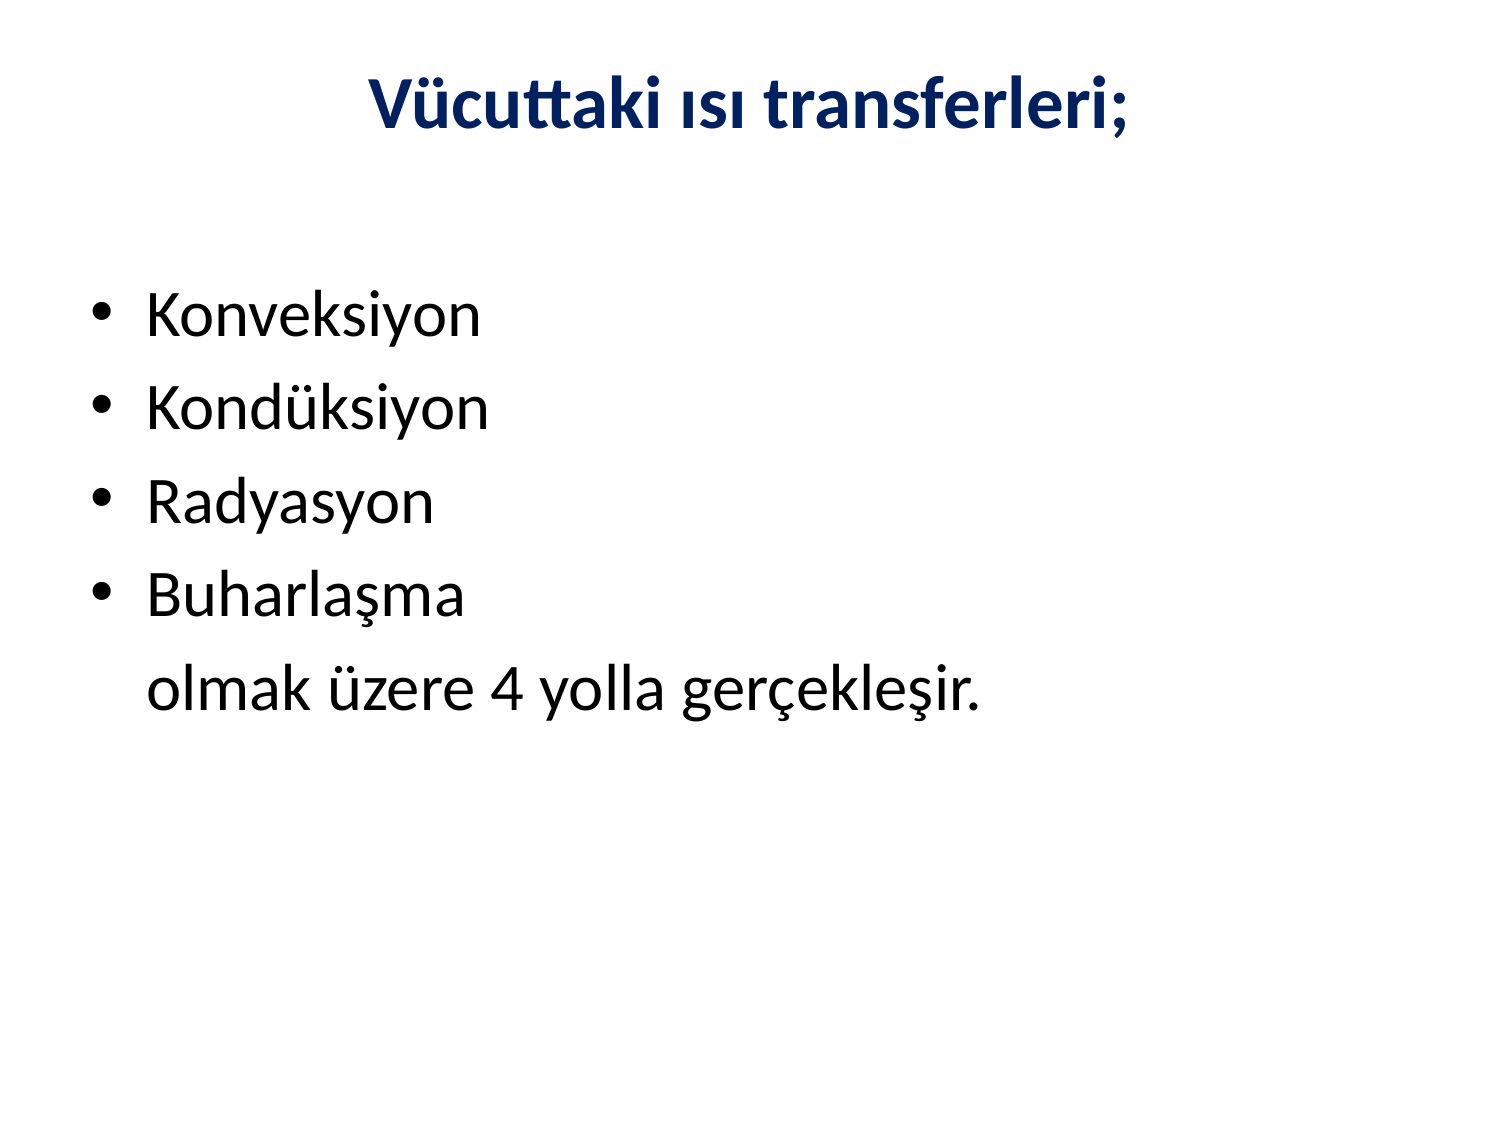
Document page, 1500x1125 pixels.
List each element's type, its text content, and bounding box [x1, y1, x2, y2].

list Konveksiyon Kondüksiyon Radyasyon Buharlaşma olmak üzere 4 yolla gerçekleşir. [75, 262, 1425, 1005]
title Vücuttaki ısı transferleri; [75, 45, 1425, 153]
